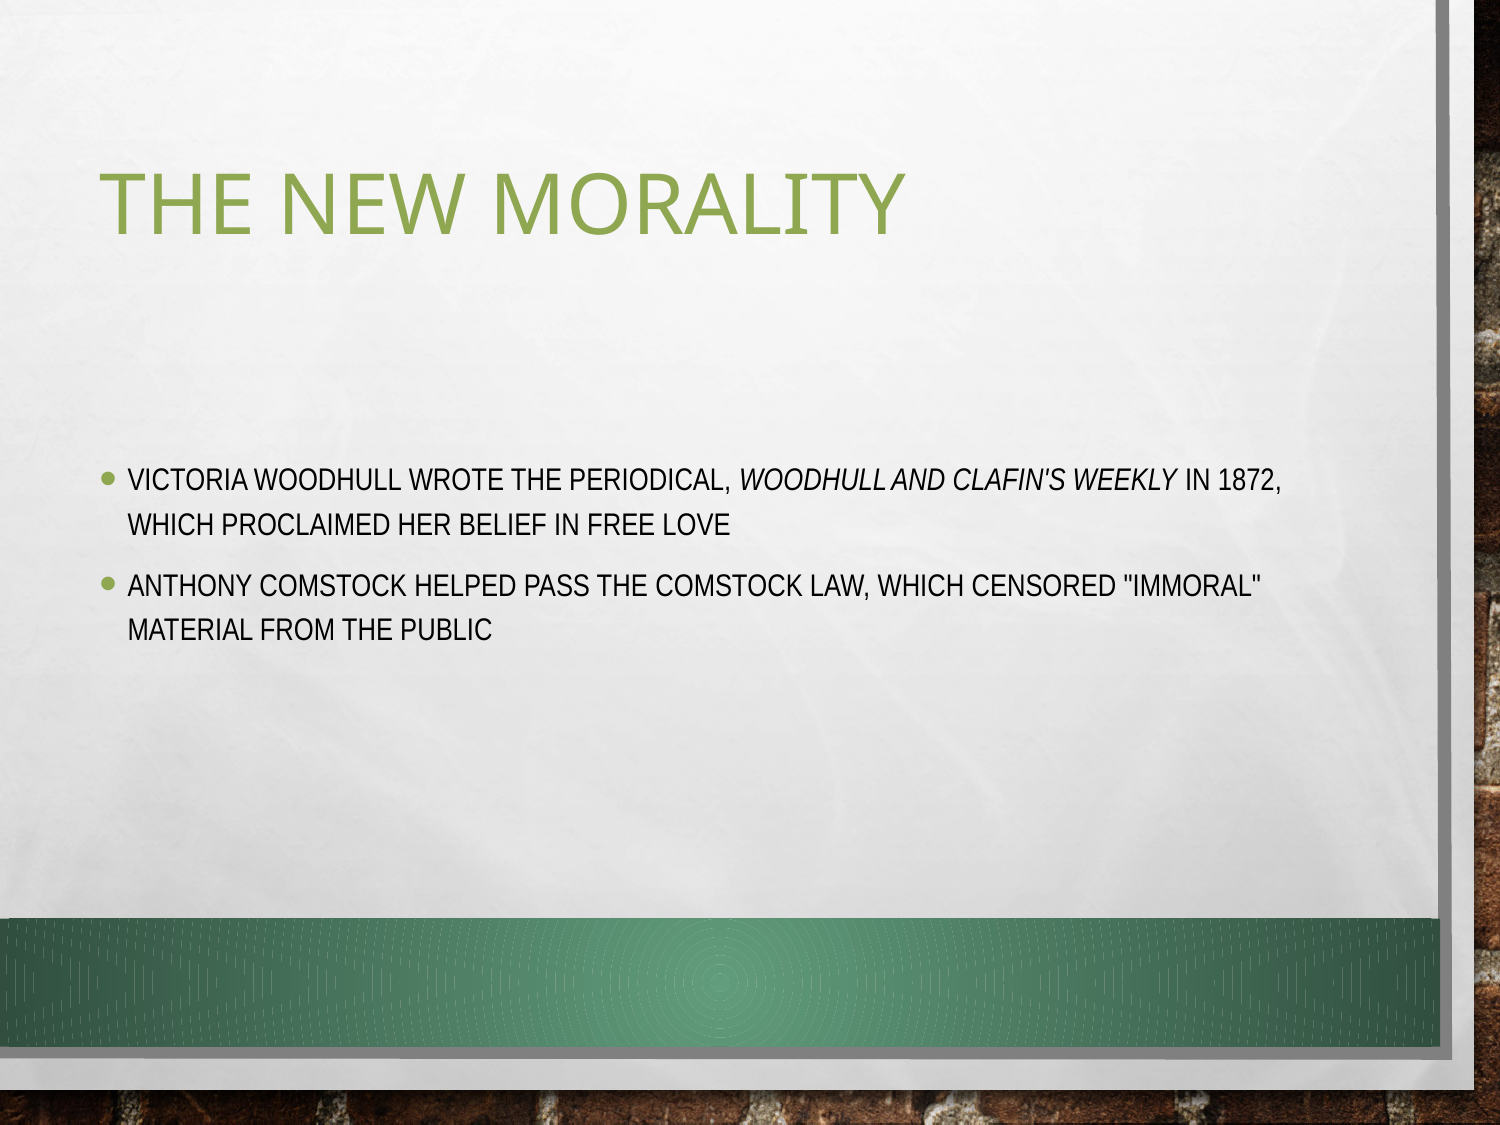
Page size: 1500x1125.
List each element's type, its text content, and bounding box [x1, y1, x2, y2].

list Victoria Woodhull wrote the periodical, Woodhull and Clafin's Weekly in 1872, which proclaimed her belief in free love Anthony Comstock helped pass the Comstock Law, which censored "immoral" material from the public [84, 338, 1364, 882]
title The New Morality [84, 112, 1364, 302]
picture [0, 0, 1500, 1125]
